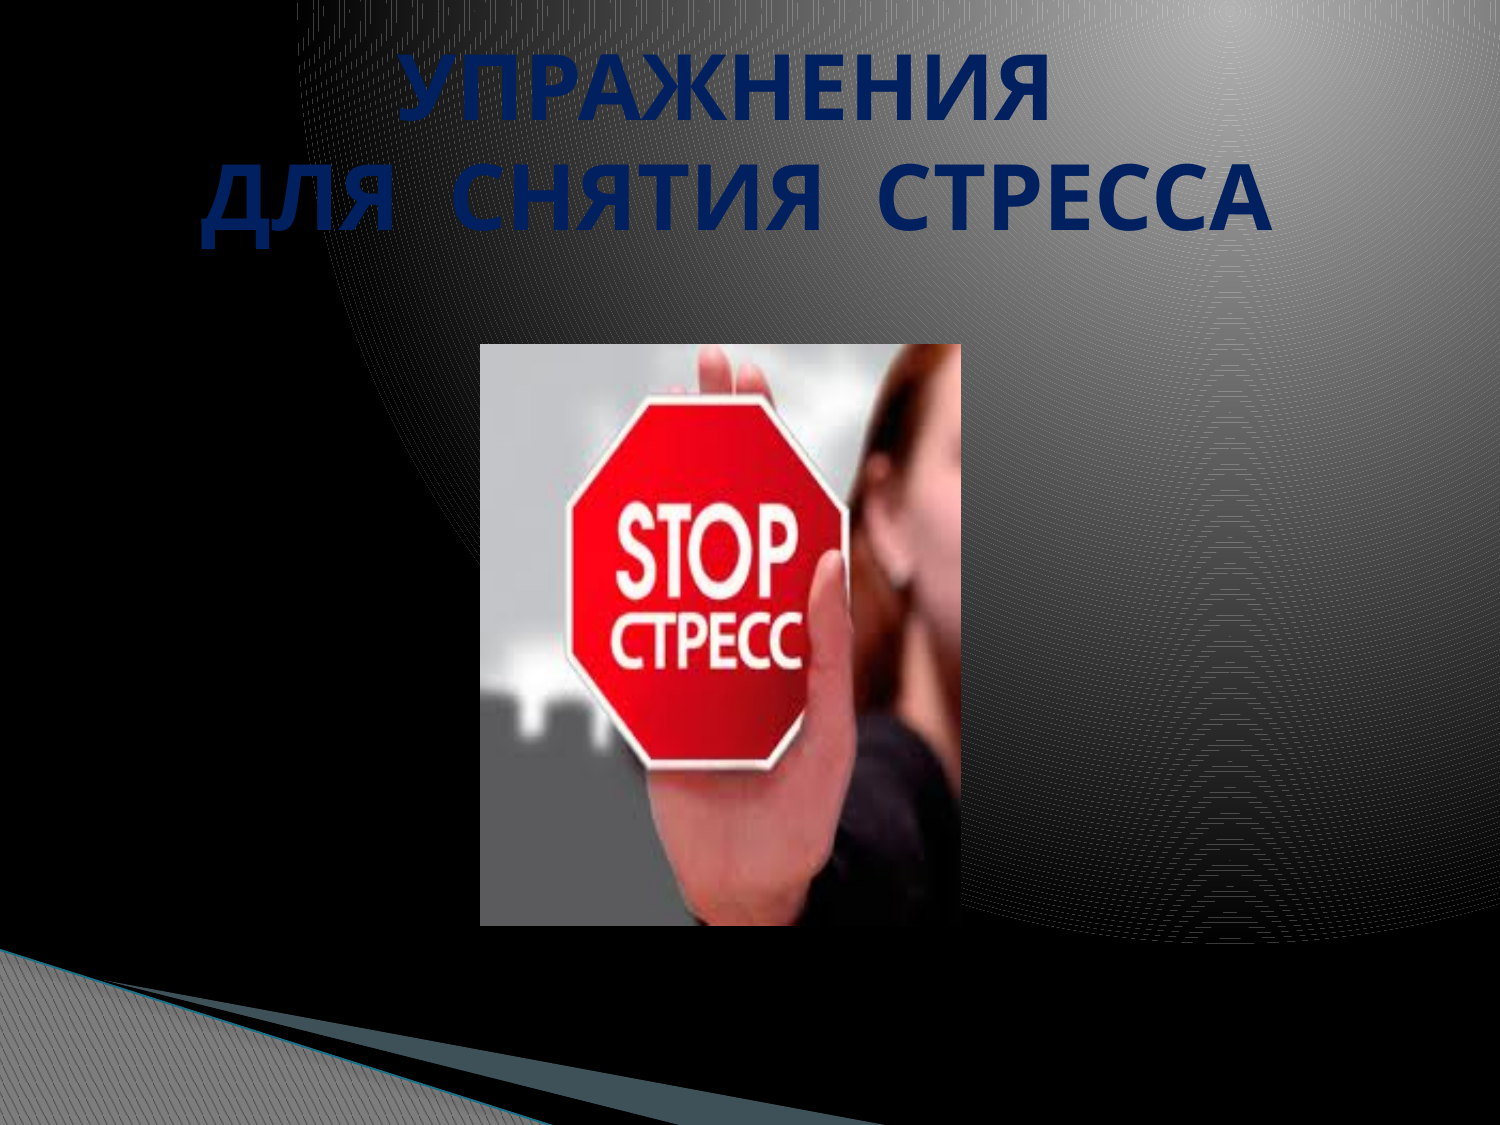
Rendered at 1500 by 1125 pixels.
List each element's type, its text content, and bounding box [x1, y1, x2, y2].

title УПРАЖНЕНИЯ ДЛЯ СНЯТИЯ СТРЕССА [75, 45, 1425, 233]
picture [480, 343, 962, 927]
picture [0, 952, 543, 1125]
